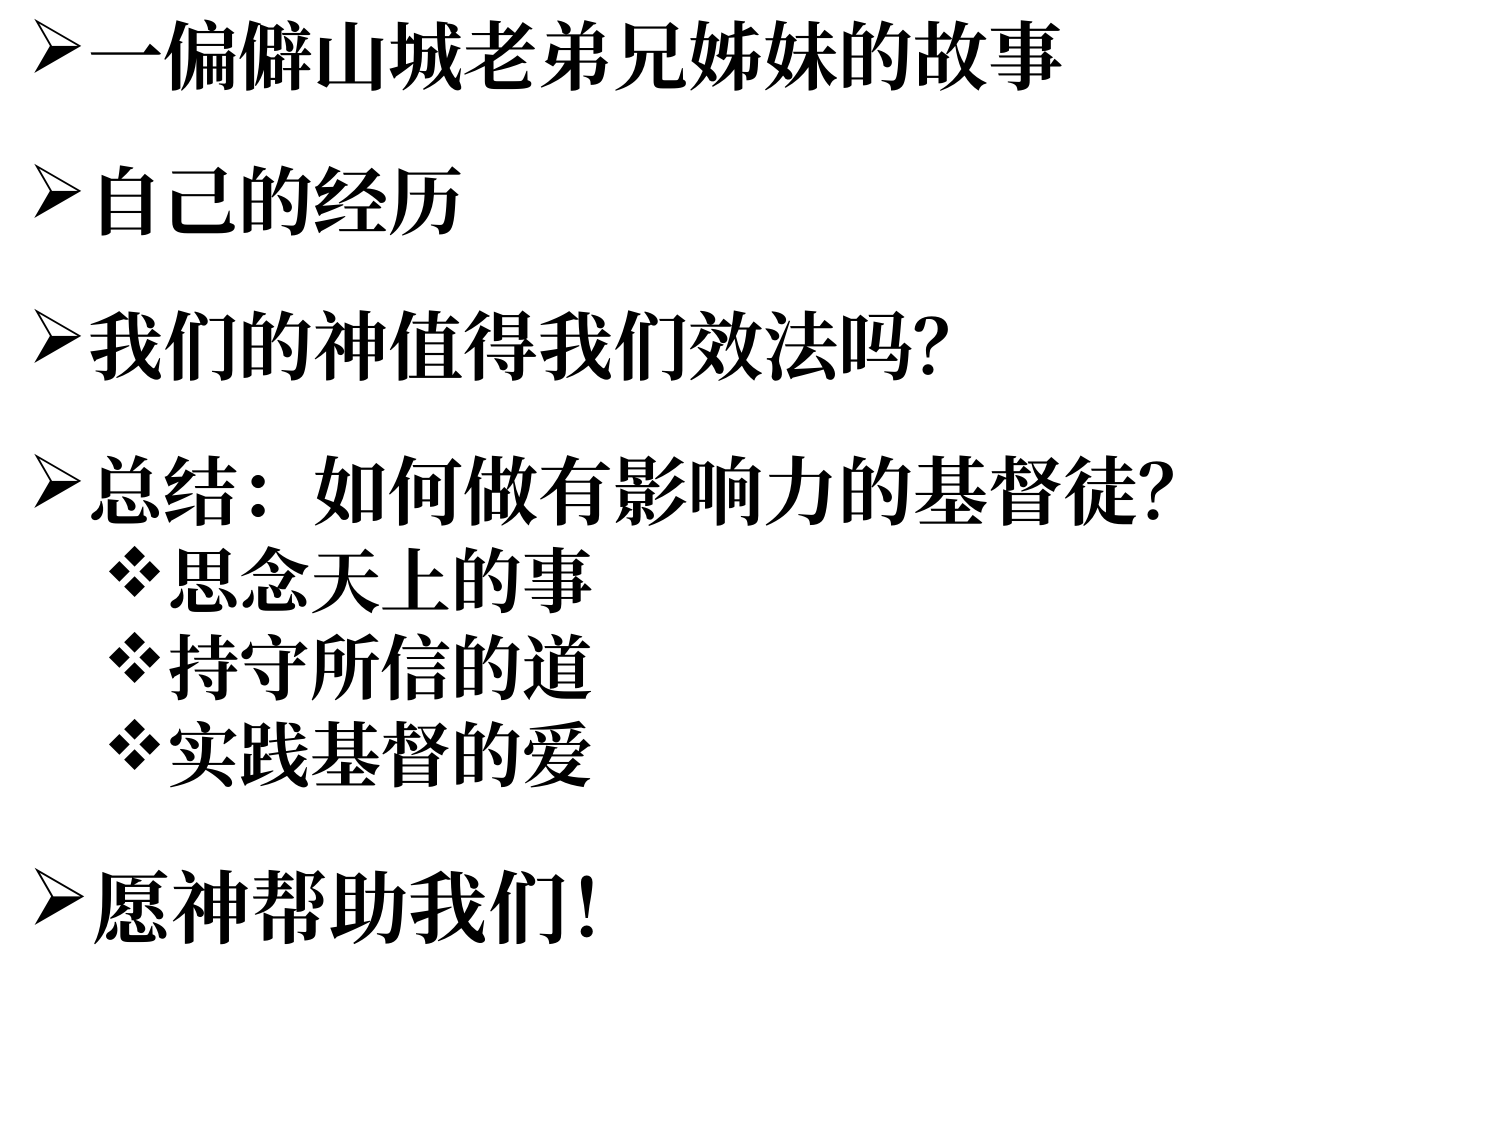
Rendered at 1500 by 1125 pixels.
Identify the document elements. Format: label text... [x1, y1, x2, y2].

list 一偏僻山城老弟兄姊妹的故事 自己的经历 我们的神值得我们效法吗？ 总结：如何做有影响力的基督徒？ 思念天上的事 持守所信的道 实践基督的爱 愿神帮助我们！ [13, 12, 1482, 1105]
